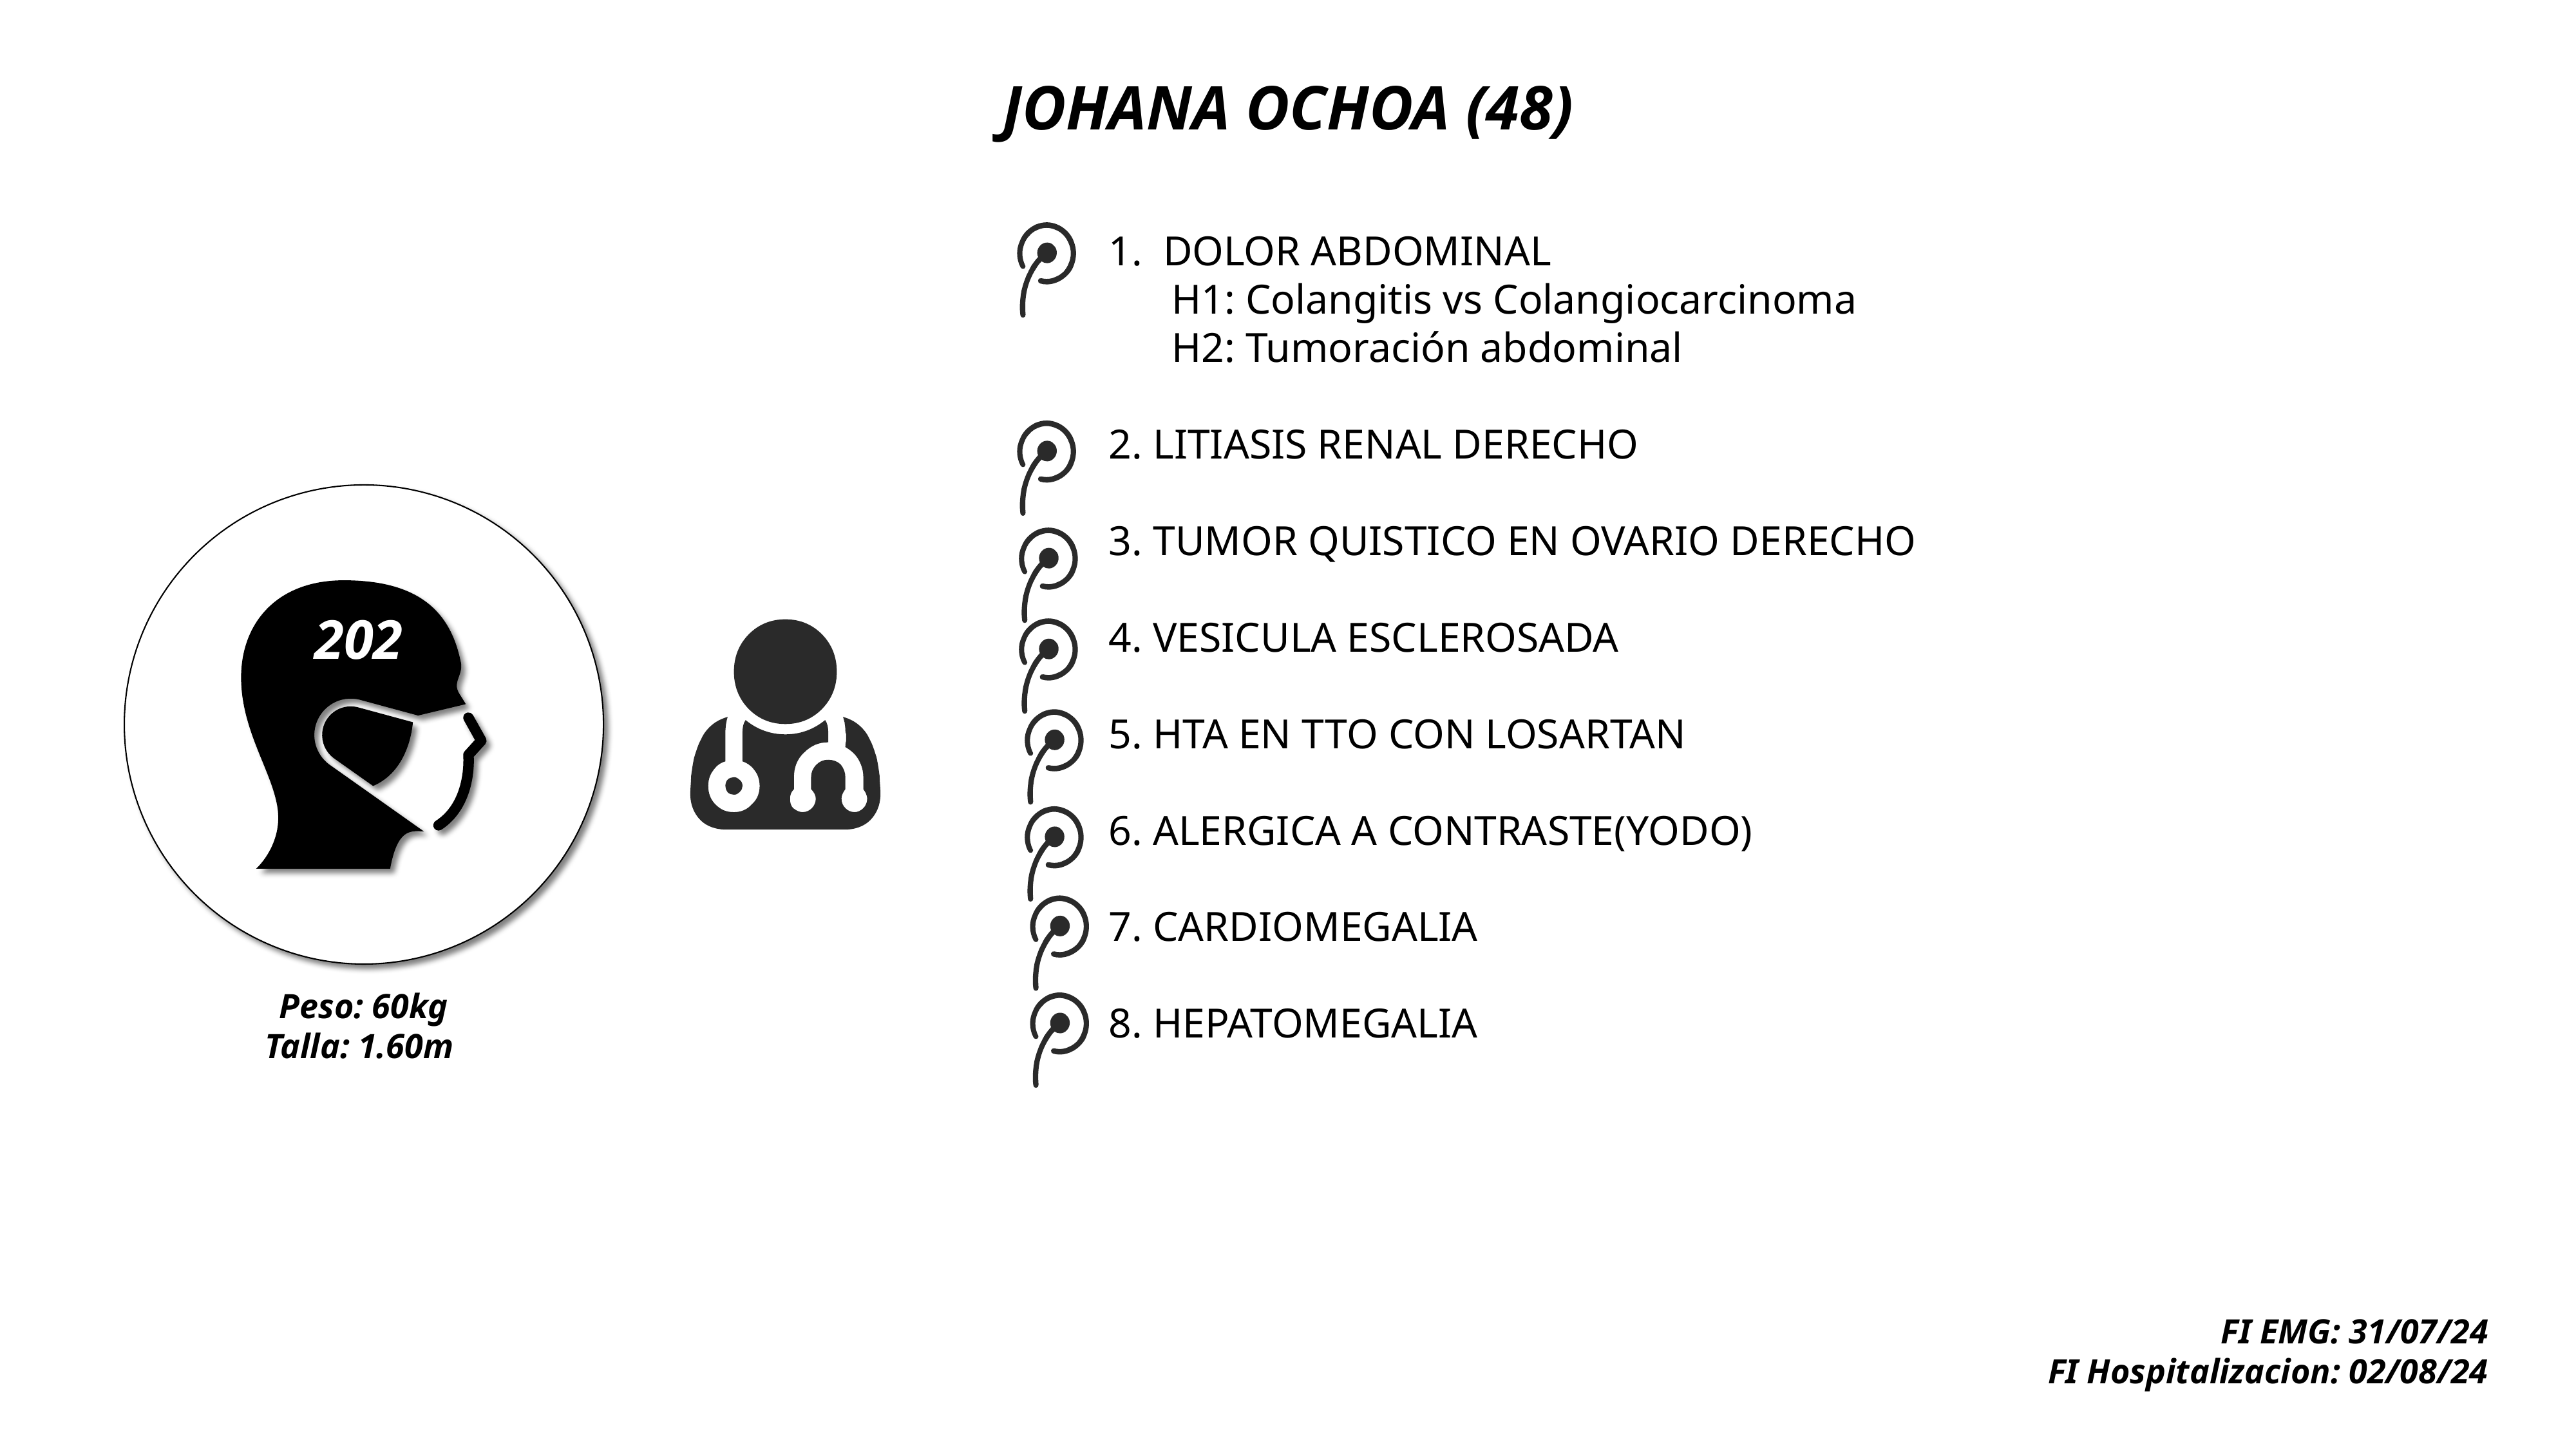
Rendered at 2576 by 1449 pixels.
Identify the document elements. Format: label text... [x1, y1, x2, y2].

text_box [1019, 440, 1057, 516]
text_box [1019, 618, 1078, 681]
text_box JOHANA OCHOA (48) [560, 64, 2016, 147]
text_box [1021, 547, 1059, 623]
text_box [1030, 895, 1089, 958]
text_box [1027, 729, 1065, 805]
text_box [1019, 242, 1057, 318]
text_box [1019, 527, 1078, 590]
text_box Peso: 60kg Talla: 1.60m [260, 979, 468, 1071]
text_box [1017, 420, 1076, 483]
text_box [1030, 992, 1089, 1055]
text_box [734, 619, 837, 724]
text_box FI EMG: 31/07/24 FI Hospitalizacion: 02/08/24 [2042, 1304, 2494, 1396]
text_box DOLOR ABDOMINAL H1: Colangitis vs Colangiocarcinoma H2: Tumoración abdominal 2. LITIASIS RENAL DERECHO 3. TUMOR QUISTICO EN OVARIO DERECHO 4. VESICULA ESCLEROSADA 5. HTA EN TTO CON LOSARTAN 6. ALERGICA A CONTRASTE(YODO) 7. CARDIOMEGALIA 8. HEPATOMEGALIA [1103, 220, 2379, 1100]
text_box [124, 484, 604, 965]
text_box [1021, 638, 1059, 714]
text_box [1032, 915, 1070, 991]
text_box [1032, 1012, 1070, 1088]
text_box [1025, 806, 1084, 869]
text_box [1017, 222, 1076, 285]
text_box [690, 717, 881, 830]
text_box [1025, 709, 1084, 772]
text_box [1027, 826, 1065, 902]
